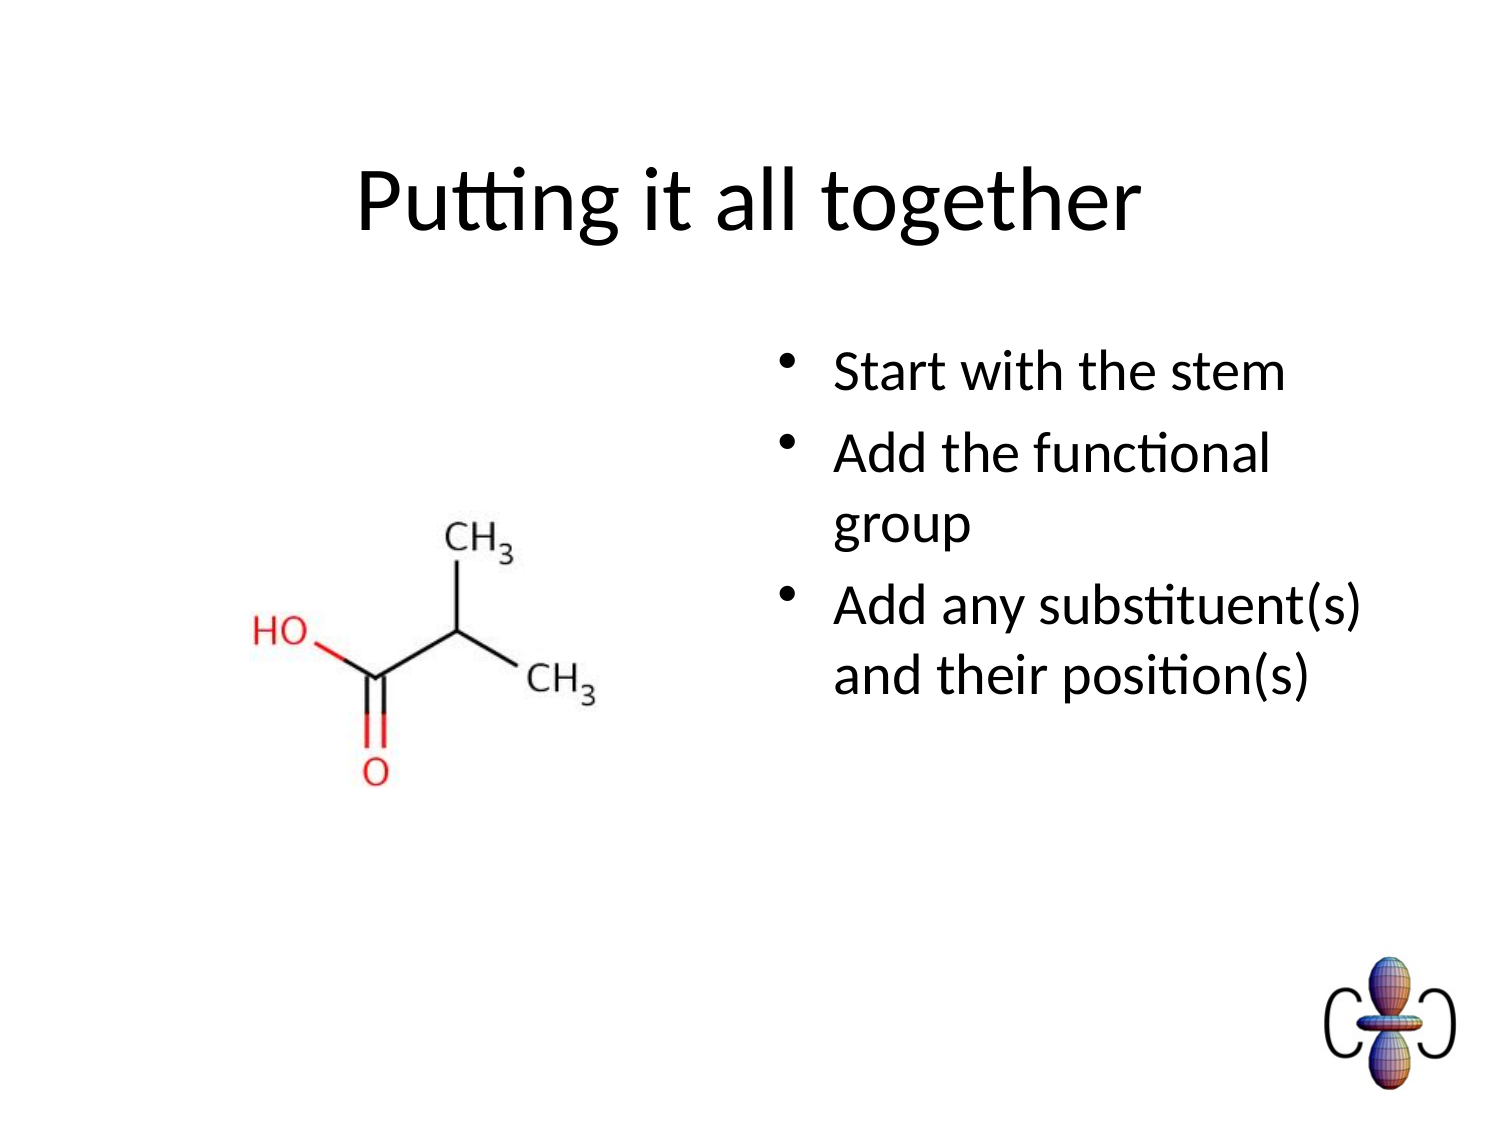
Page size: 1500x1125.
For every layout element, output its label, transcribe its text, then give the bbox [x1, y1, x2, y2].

title Putting it all together [112, 99, 1388, 288]
list Start with the stem Add the functional group Add any substituent(s) and their position(s) [762, 324, 1388, 1000]
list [248, 486, 601, 839]
picture [1279, 914, 1500, 1125]
